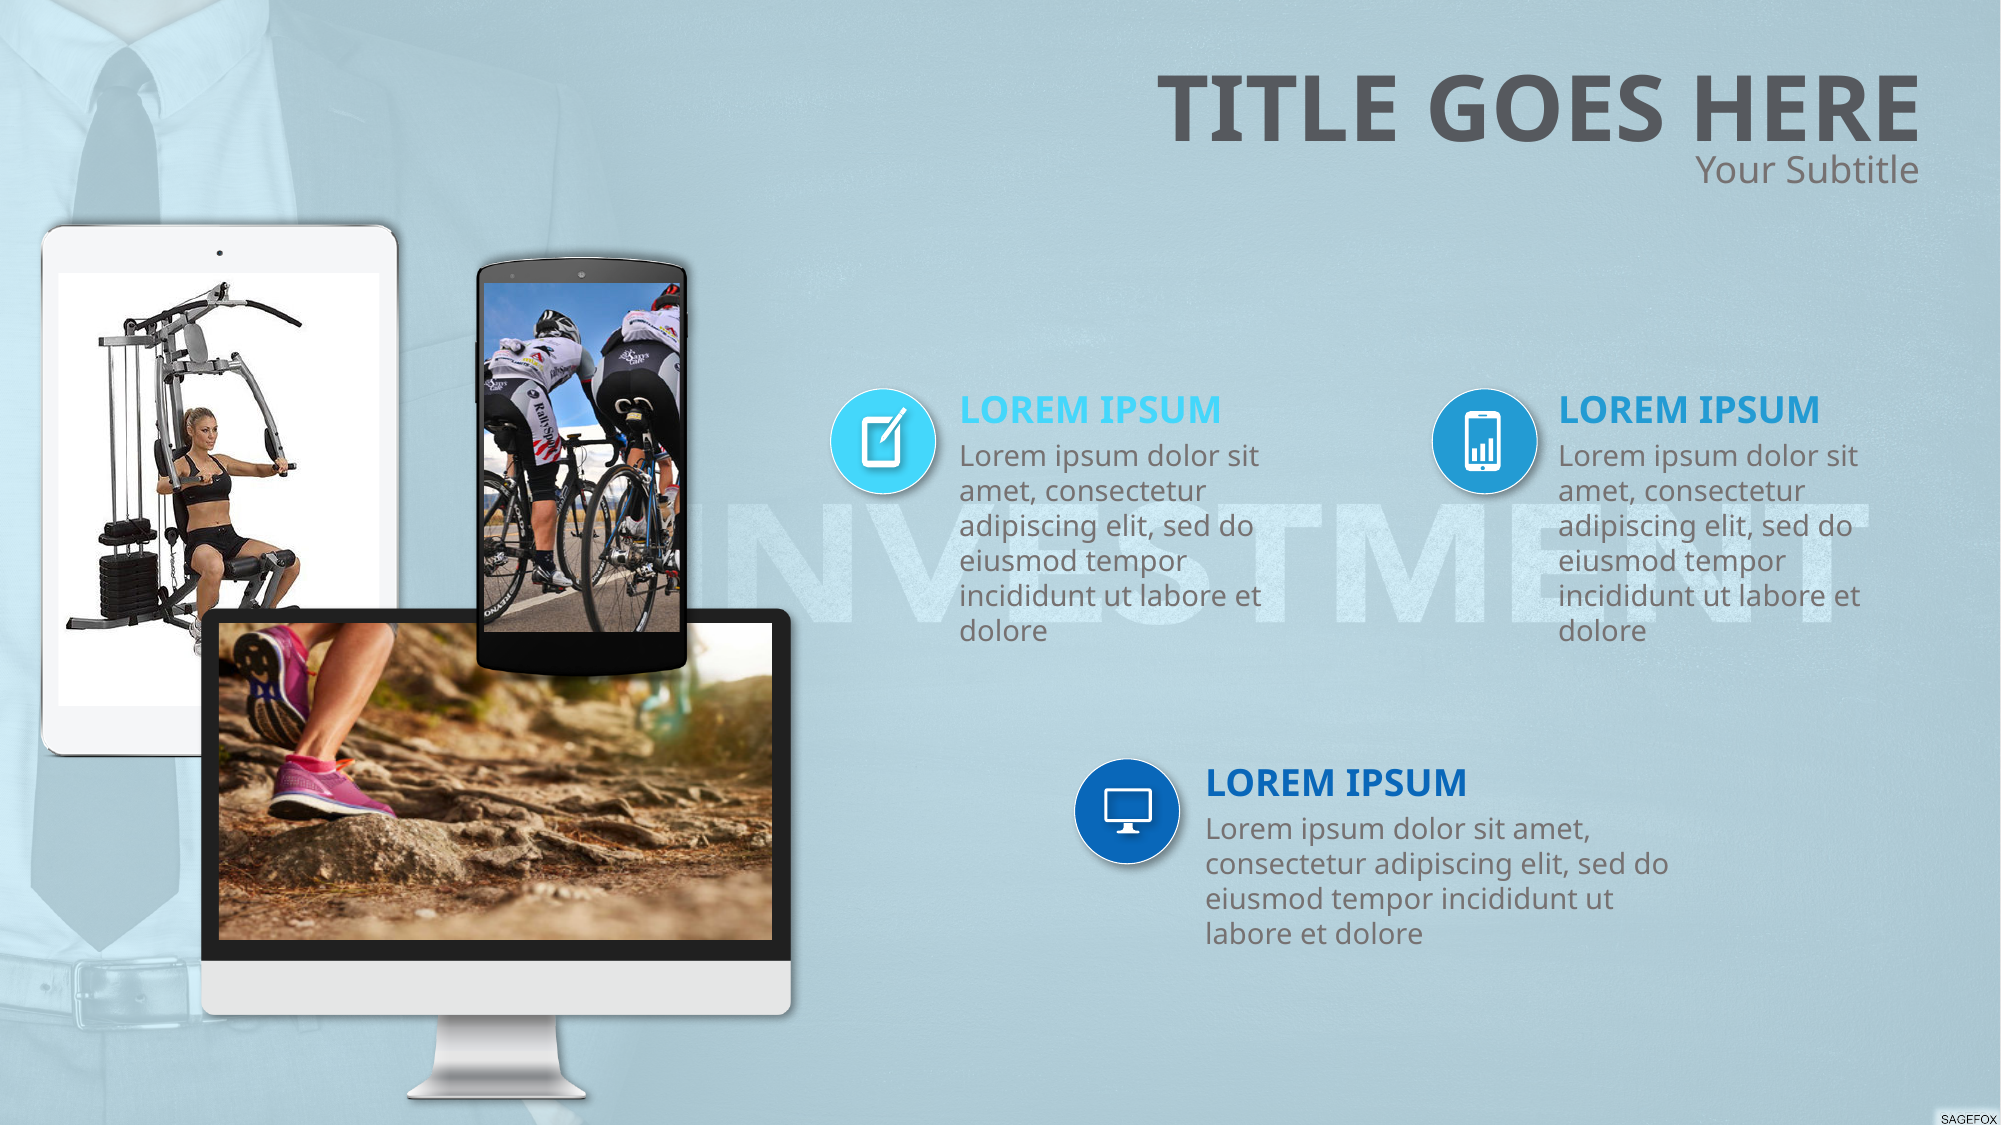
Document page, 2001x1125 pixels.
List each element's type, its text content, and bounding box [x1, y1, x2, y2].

text_box [1073, 757, 1181, 865]
text_box [861, 407, 907, 468]
picture [0, 205, 815, 1124]
text_box [1431, 387, 1539, 495]
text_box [1035, 42, 1939, 199]
picture [1938, 1114, 1999, 1125]
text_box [1464, 411, 1501, 472]
text_box [1104, 788, 1152, 834]
text_box LOREM IPSUM Lorem ipsum dolor sit amet, consectetur adipiscing elit, sed do eiusmod tempor incididunt ut labore et dolore [949, 381, 1295, 653]
text_box LOREM IPSUM Lorem ipsum dolor sit amet, consectetur adipiscing elit, sed do eiusmod tempor incididunt ut labore et dolore [1194, 754, 1705, 955]
text_box LOREM IPSUM Lorem ipsum dolor sit amet, consectetur adipiscing elit, sed do eiusmod tempor incididunt ut labore et dolore [1548, 381, 1894, 653]
text_box [829, 387, 937, 495]
